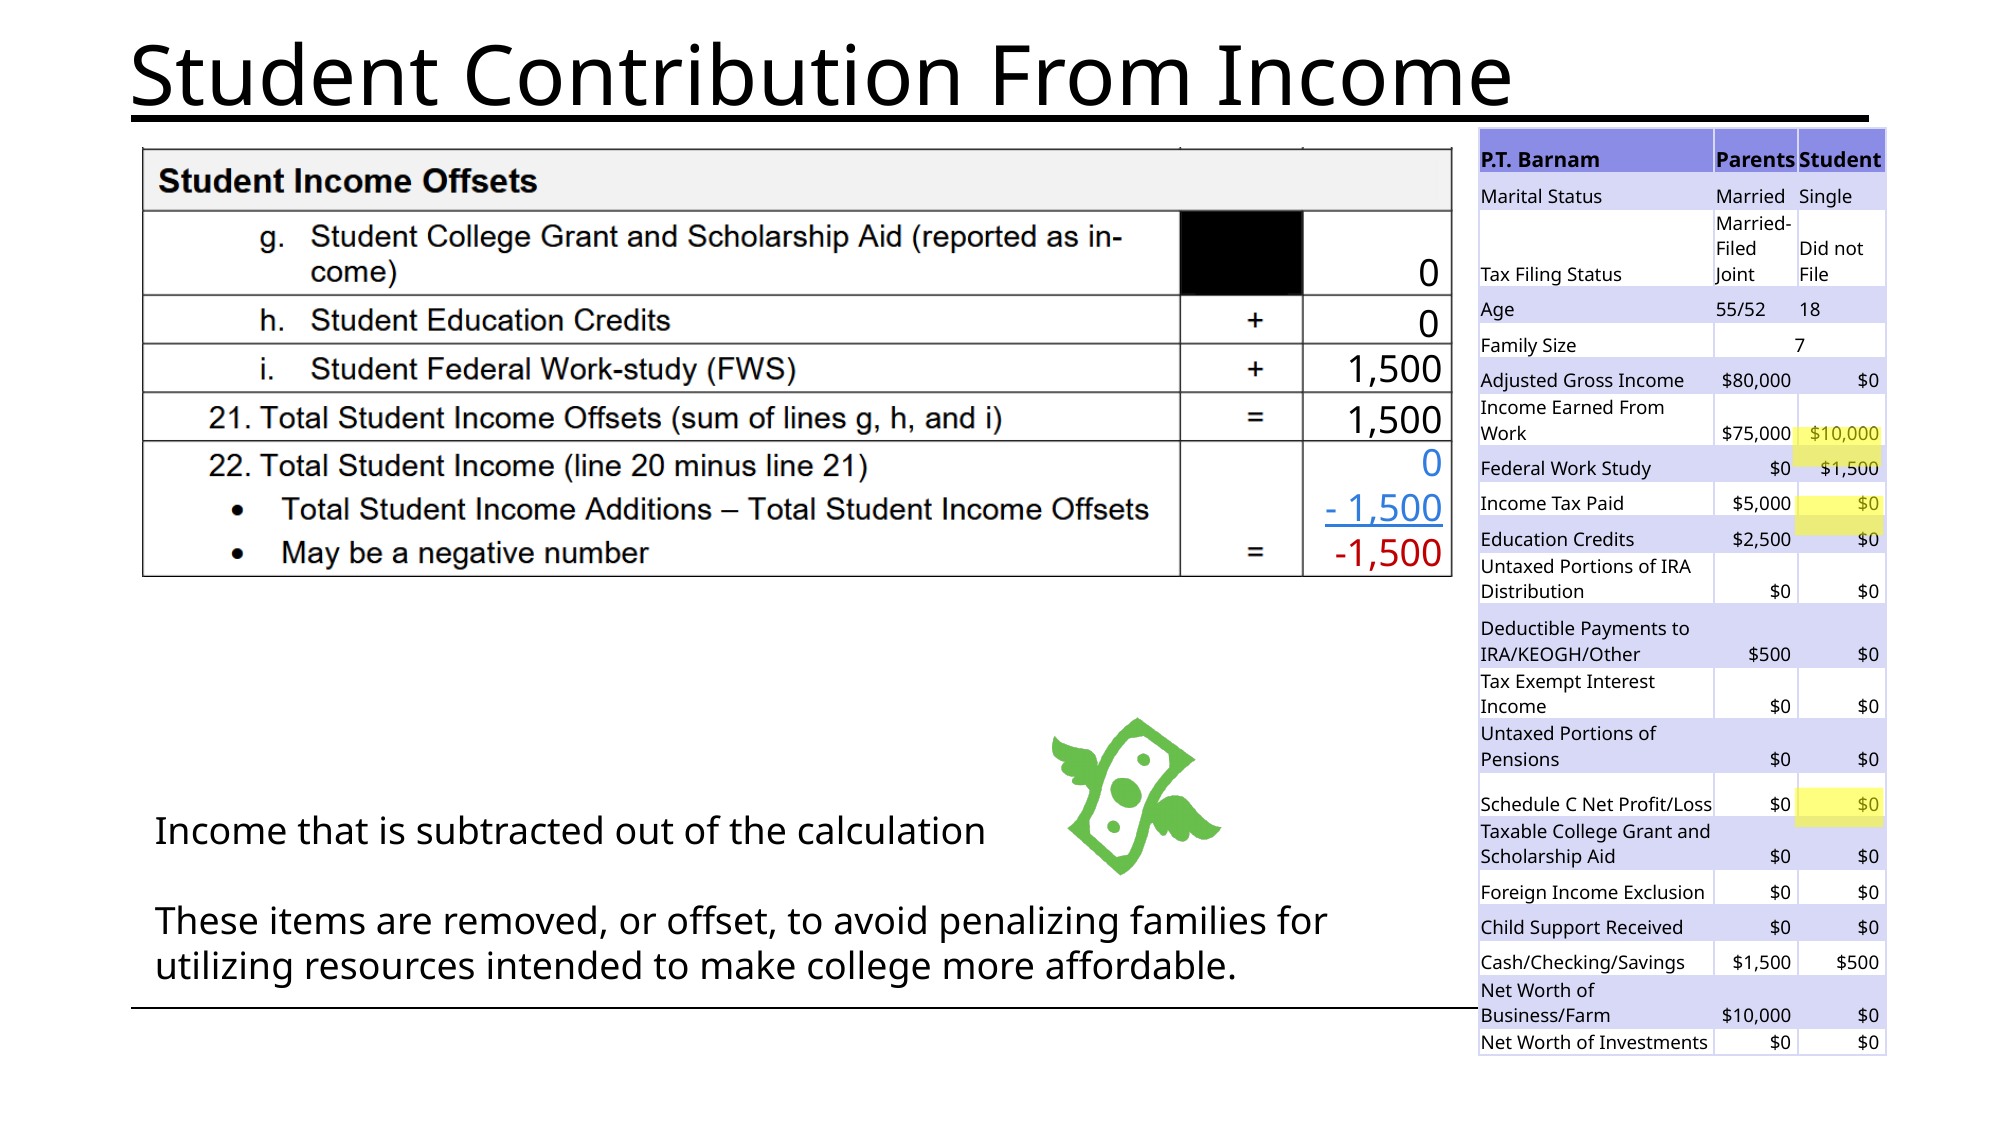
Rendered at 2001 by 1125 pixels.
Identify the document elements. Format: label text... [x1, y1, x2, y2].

table_cell Net Worth of Investments [1480, 1029, 1713, 1054]
table_cell $0 [1715, 553, 1797, 603]
table_cell $0 [1799, 482, 1885, 515]
table_cell $10,000 [1799, 394, 1885, 445]
text_box 0 - 1,500 -1,500 [1310, 431, 1458, 581]
table_cell $500 [1799, 941, 1885, 975]
table_cell $0 [1715, 1029, 1797, 1054]
picture [1048, 708, 1225, 885]
table_cell $0 [1799, 1029, 1885, 1054]
table_cell Foreign Income Exclusion [1480, 870, 1713, 904]
table_cell $0 [1715, 818, 1797, 868]
table_header Student [1799, 129, 1885, 172]
table_cell Income Earned From Work [1480, 394, 1713, 445]
table_cell $5,000 [1715, 482, 1797, 515]
table_cell Education Credits [1480, 517, 1713, 551]
table_cell Single [1799, 174, 1885, 208]
table_header P.T. Barnam [1480, 129, 1713, 172]
table_cell $0 [1799, 358, 1885, 392]
table_cell $0 [1799, 605, 1885, 666]
text_box [1794, 787, 1884, 828]
table_cell Federal Work Study [1480, 446, 1713, 480]
table_cell Marital Status [1480, 174, 1713, 208]
text_box 1,500 [1454, 337, 1458, 389]
table_cell Married [1715, 174, 1797, 208]
table_cell $0 [1715, 870, 1797, 904]
table_cell Did not File [1799, 210, 1885, 286]
table_cell Tax Filing Status [1480, 210, 1713, 286]
table_cell $0 [1715, 773, 1797, 816]
table_cell $1,500 [1799, 446, 1885, 480]
table_cell $10,000 [1715, 976, 1797, 1027]
table_cell Income Tax Paid [1480, 482, 1713, 515]
table_cell $500 [1715, 605, 1797, 666]
table_cell 18 [1799, 288, 1885, 321]
table_cell $0 [1799, 976, 1885, 1027]
table_cell Schedule C Net Profit/Loss [1480, 773, 1713, 816]
table_cell $75,000 [1715, 394, 1797, 445]
table_cell $0 [1715, 446, 1797, 480]
text_box Student Contribution From Income [114, 14, 1886, 188]
table_cell $0 [1799, 668, 1885, 718]
table_cell Deductible Payments to IRA/KEOGH/Other [1480, 605, 1713, 666]
text_box Income that is subtracted out of the calculation These items are removed, or offset, to avoid penalizing families for utilizing resources intended to make college more affordable. [140, 799, 1480, 995]
table_cell Child Support Received [1480, 906, 1713, 939]
table_cell $0 [1715, 906, 1797, 939]
table_cell 7 [1715, 323, 1885, 357]
table_cell $0 [1799, 720, 1885, 771]
table_cell $80,000 [1715, 358, 1797, 392]
text_box 1,500 [1454, 389, 1458, 431]
table_cell Married-Filed Joint [1715, 210, 1797, 286]
table_cell Adjusted Gross Income [1480, 358, 1713, 392]
table_header Parents [1715, 129, 1797, 172]
table_cell $1,500 [1715, 941, 1797, 975]
table_cell $0 [1799, 773, 1885, 816]
table_cell $0 [1799, 517, 1885, 551]
table_cell $2,500 [1715, 517, 1797, 551]
text_box [1794, 495, 1884, 536]
table_cell Net Worth of Business/Farm [1480, 976, 1713, 1027]
table_cell Family Size [1480, 323, 1713, 357]
table_cell Age [1480, 288, 1713, 321]
picture [139, 147, 1454, 577]
table_cell Tax Exempt Interest Income [1480, 668, 1713, 718]
table_cell Untaxed Portions of Pensions [1480, 720, 1713, 771]
table_cell $0 [1799, 818, 1885, 868]
text_box [1792, 427, 1882, 467]
table_cell $0 [1799, 906, 1885, 939]
table_cell $0 [1799, 553, 1885, 603]
table_cell Taxable College Grant and Scholarship Aid [1480, 818, 1713, 868]
table_cell 55/52 [1715, 288, 1797, 321]
table_cell Cash/Checking/Savings [1480, 941, 1713, 975]
table_cell $0 [1715, 720, 1797, 771]
table_cell Untaxed Portions of IRA Distribution [1480, 553, 1713, 603]
table_cell $0 [1715, 668, 1797, 718]
table_cell $0 [1799, 870, 1885, 904]
